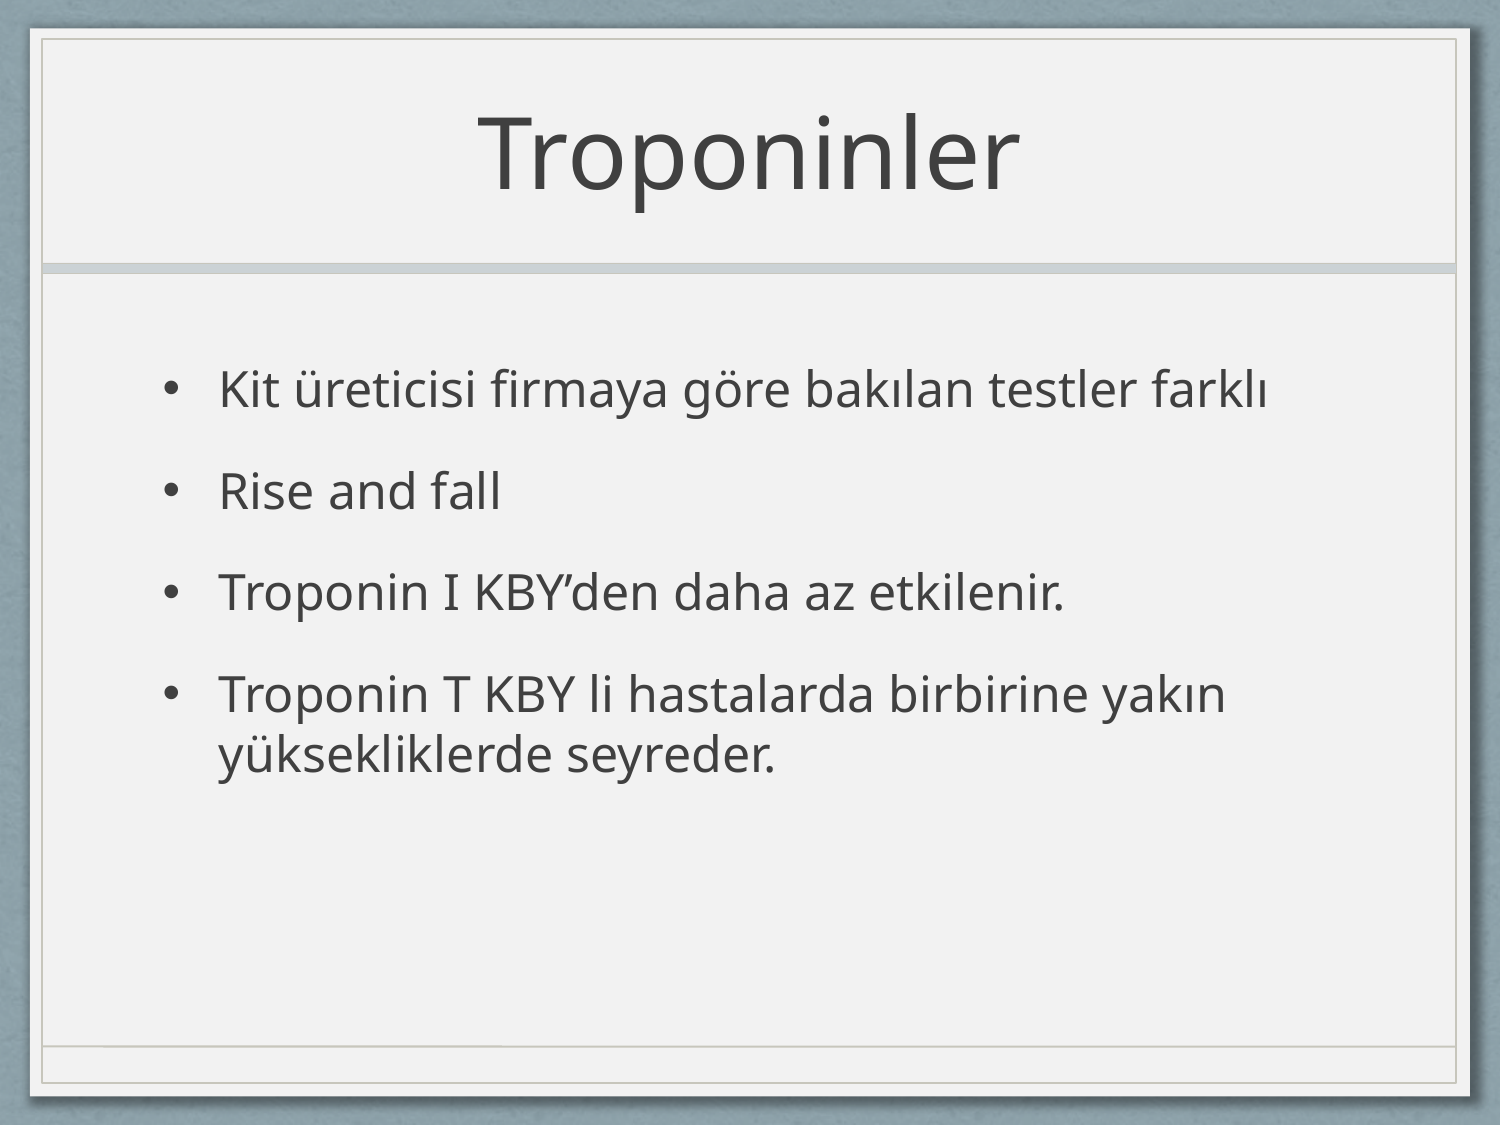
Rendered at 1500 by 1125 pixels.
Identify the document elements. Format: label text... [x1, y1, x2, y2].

list Kit üreticisi firmaya göre bakılan testler farklı Rise and fall Troponin I KBY’den daha az etkilenir. Troponin T KBY li hastalarda birbirine yakın yüksekliklerde seyreder. [147, 350, 1353, 995]
title Troponinler [147, 40, 1353, 260]
